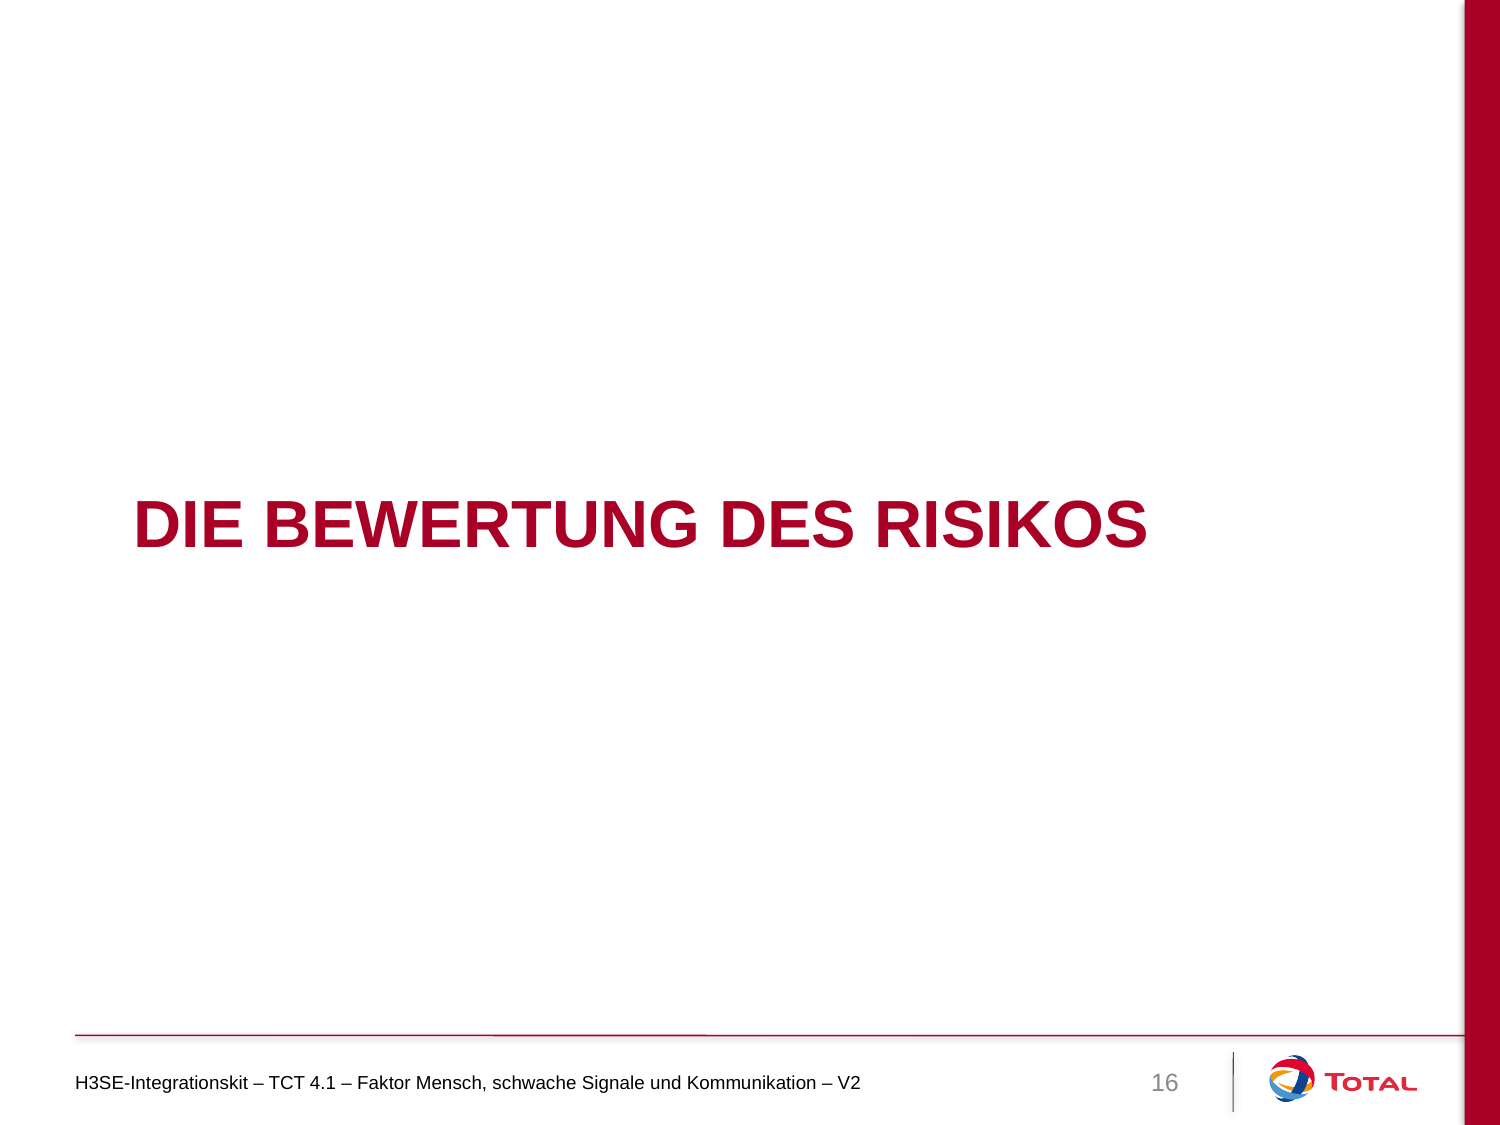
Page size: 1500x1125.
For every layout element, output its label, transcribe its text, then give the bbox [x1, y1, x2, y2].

title Die Bewertung des Risikos [118, 409, 1394, 633]
slide_number 16 [1074, 1051, 1194, 1112]
footer H3SE-Integrationskit – TCT 4.1 – Faktor Mensch, schwache Signale und Kommunikation – V2 [75, 1051, 988, 1112]
picture [1260, 1045, 1426, 1112]
